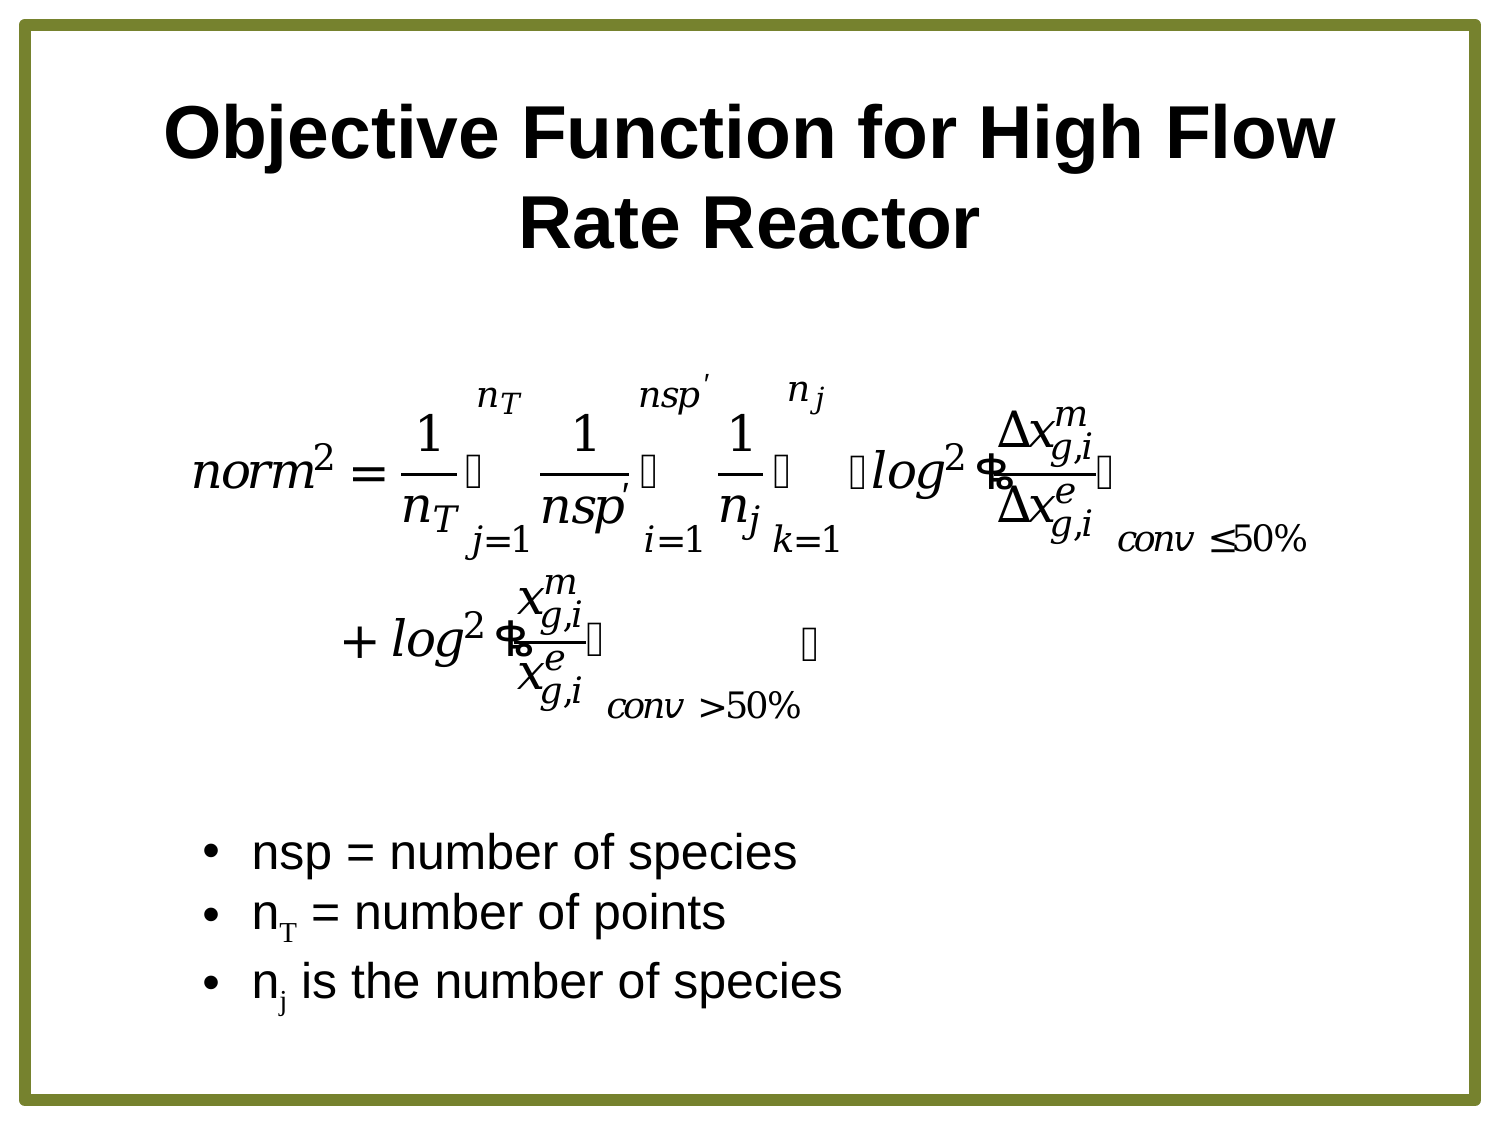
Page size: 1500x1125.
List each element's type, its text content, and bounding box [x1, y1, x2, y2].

text_box nsp = number of species nT = number of points nj is the number of species [187, 812, 1450, 1024]
text_box Objective Function for High Flow Rate Reactor [112, 76, 1388, 271]
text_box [186, 366, 1314, 759]
